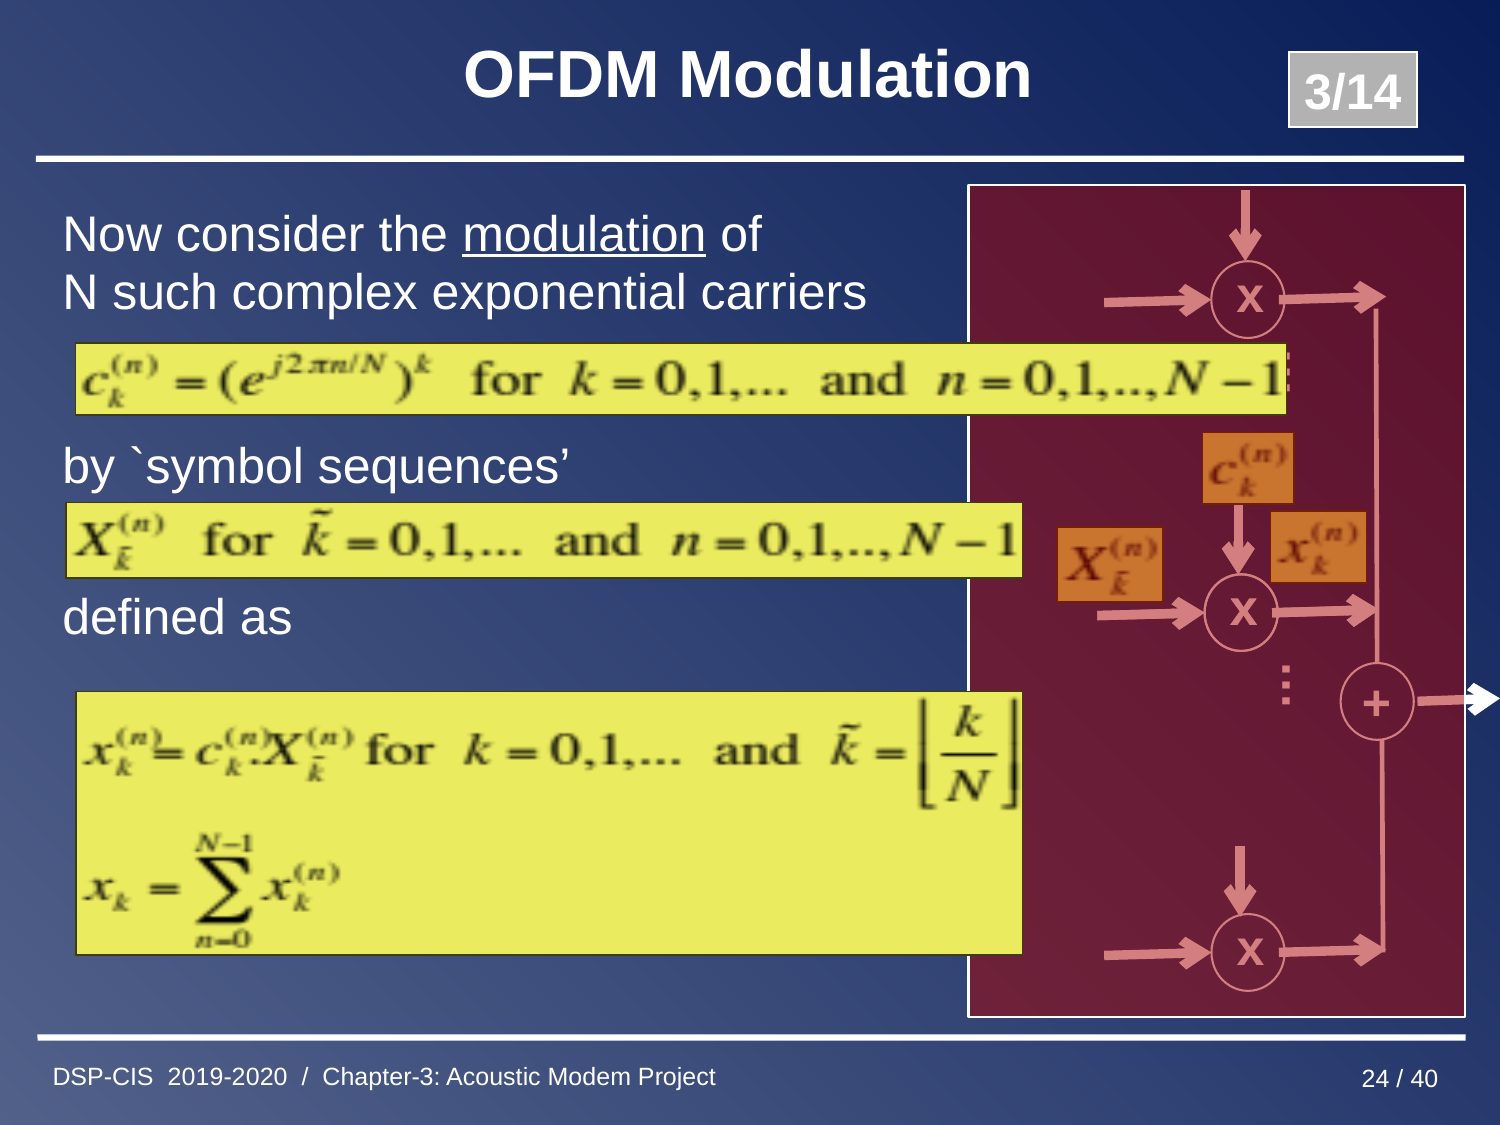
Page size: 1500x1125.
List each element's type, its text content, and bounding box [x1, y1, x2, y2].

text_box [968, 184, 1465, 1018]
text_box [1271, 609, 1380, 614]
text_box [1057, 527, 1163, 602]
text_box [1278, 949, 1376, 953]
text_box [1103, 190, 1387, 339]
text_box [1417, 698, 1500, 702]
list Now consider the modulation of N such complex exponential carriers by `symbol sequences’ defined as [47, 160, 1447, 1024]
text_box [1103, 952, 1212, 956]
title OFDM Modulation [47, 15, 1450, 144]
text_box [1270, 511, 1366, 583]
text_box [1202, 432, 1294, 504]
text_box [1097, 612, 1205, 616]
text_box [66, 503, 1022, 578]
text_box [76, 692, 1022, 955]
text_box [1097, 503, 1370, 652]
text_box 3/14 [1288, 51, 1417, 127]
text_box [75, 343, 1286, 415]
